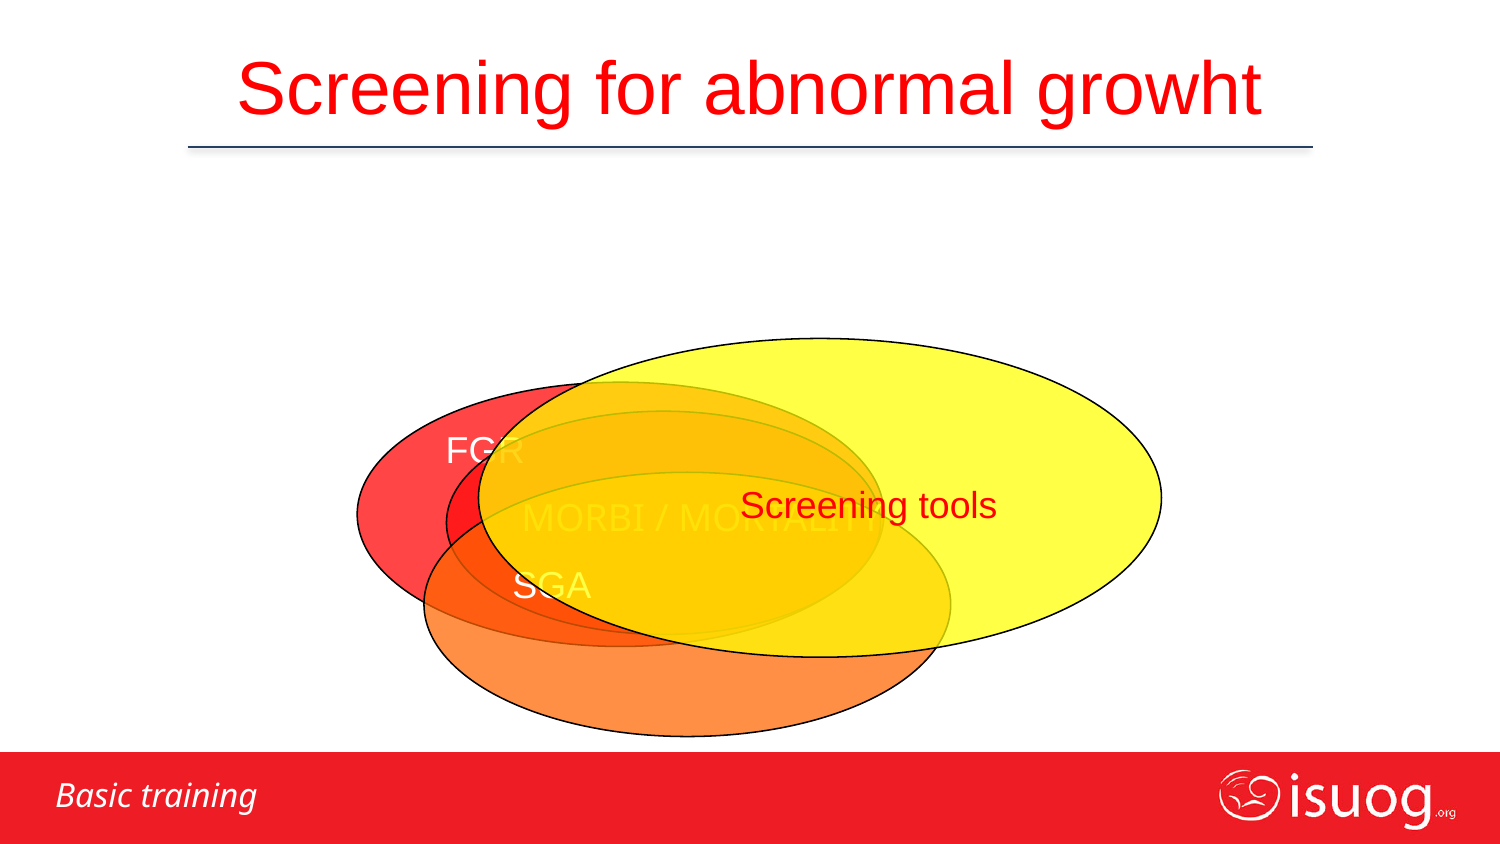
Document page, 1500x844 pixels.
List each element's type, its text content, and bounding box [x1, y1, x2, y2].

text_box Screening tools [478, 338, 1162, 658]
picture [0, 752, 1500, 844]
text_box SGA [423, 521, 936, 737]
text_box Screening for abnormal growht [0, 33, 1500, 175]
text_box FGR [357, 383, 580, 603]
text_box MORBI / MORTALITY [446, 455, 490, 546]
